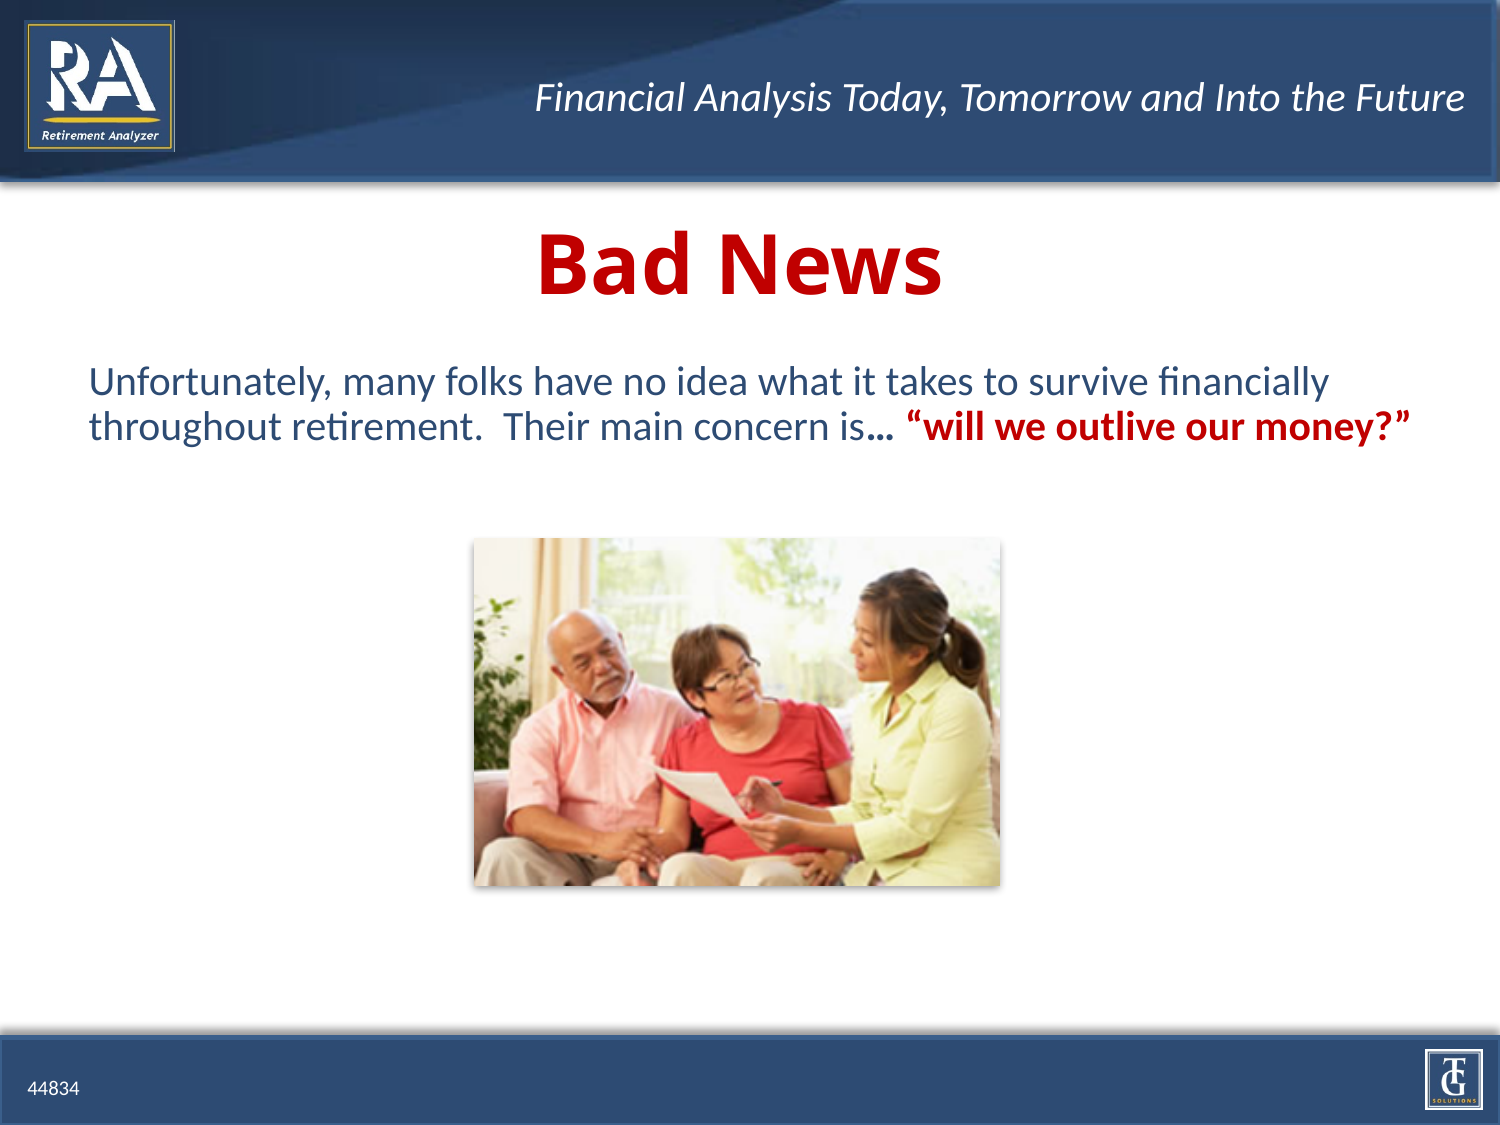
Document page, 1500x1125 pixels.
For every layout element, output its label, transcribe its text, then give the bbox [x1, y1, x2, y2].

text_box Bad News [0, 214, 1500, 320]
picture [474, 537, 1001, 886]
picture [1425, 1049, 1483, 1110]
text_box Unfortunately, many folks have no idea what it takes to survive financially throughout retirement. Their main concern is… “will we outlive our money?” [0, 351, 1499, 457]
picture [0, 0, 1500, 182]
